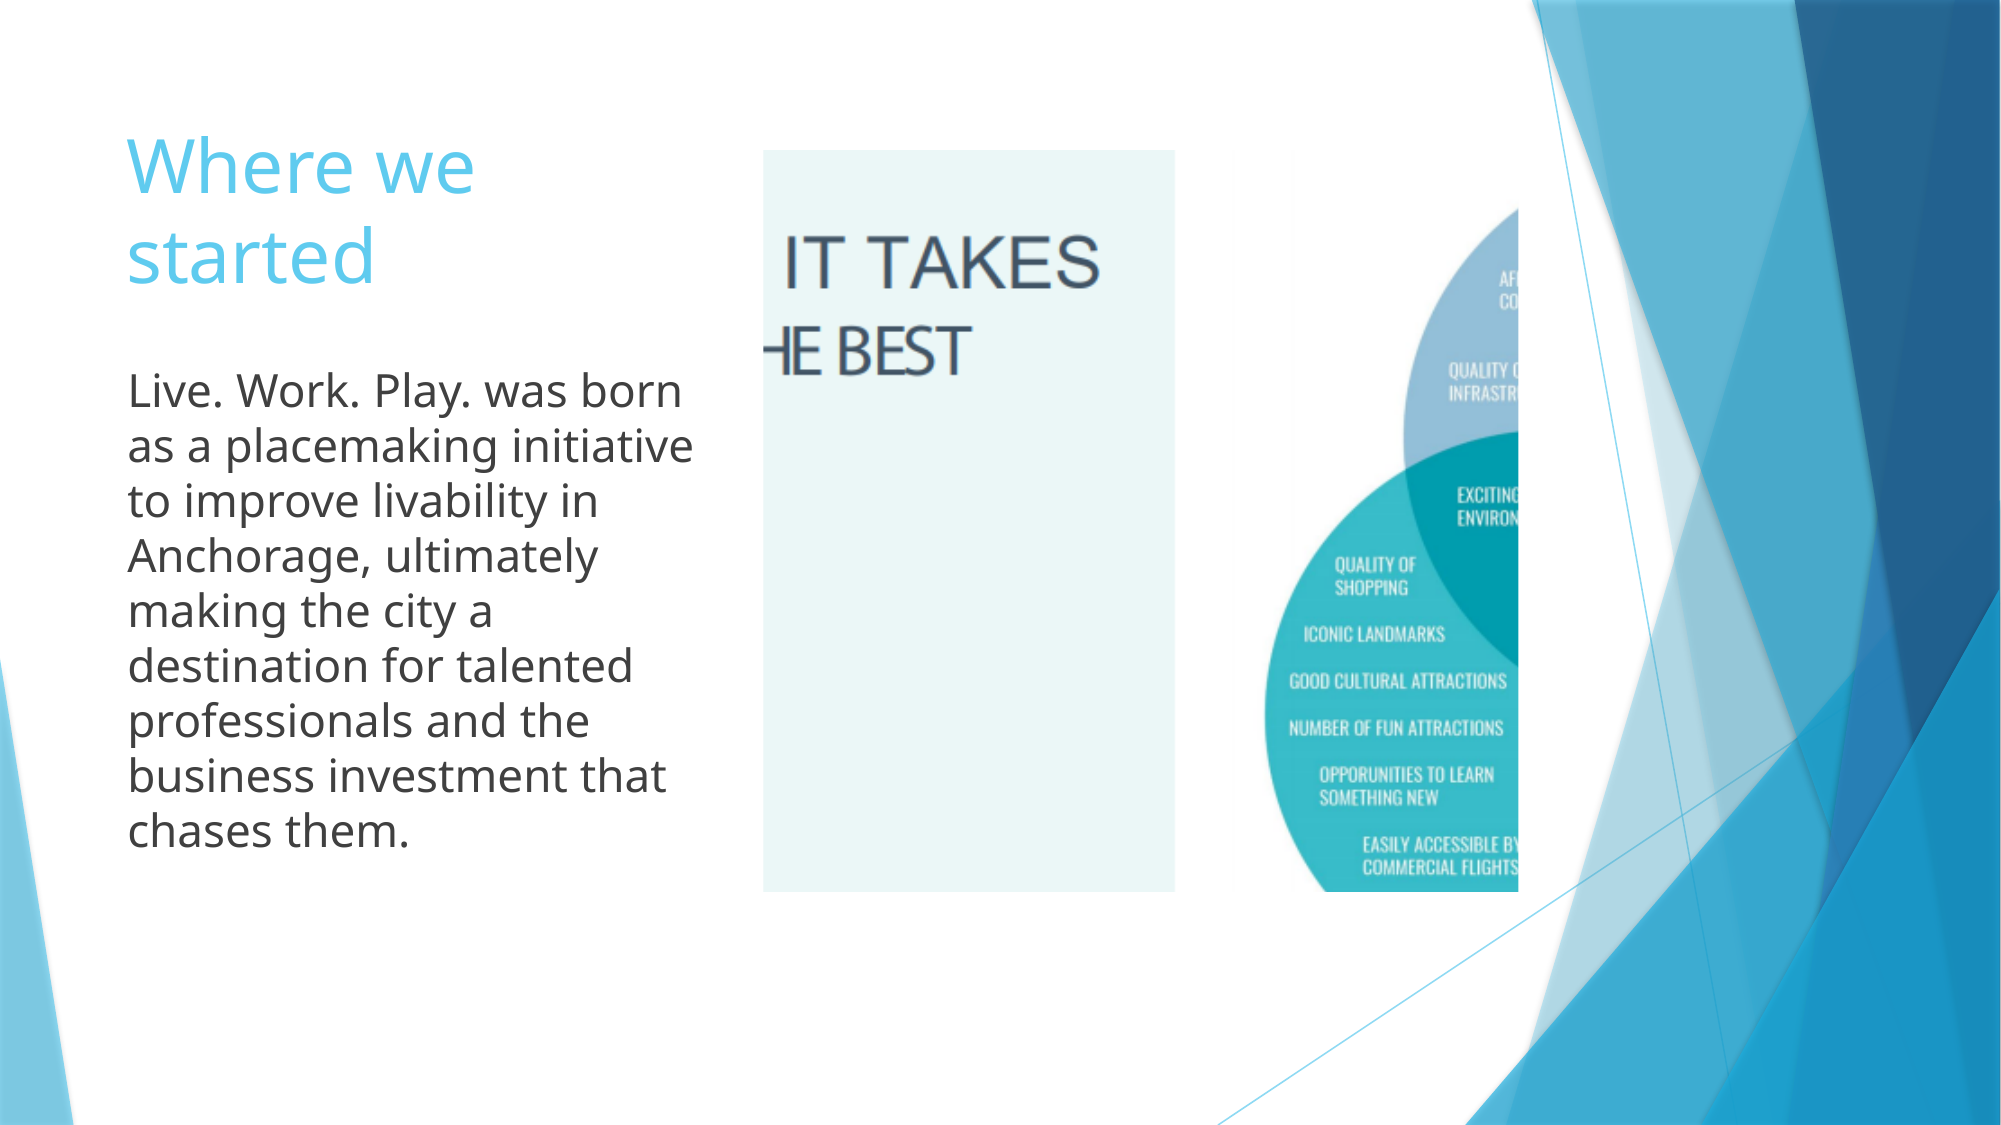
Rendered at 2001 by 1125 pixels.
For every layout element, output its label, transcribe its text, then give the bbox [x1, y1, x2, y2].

picture [762, 150, 1519, 892]
list Live. Work. Play. was born as a placemaking initiative to improve livability in Anchorage, ultimately making the city a destination for talented professionals and the business investment that chases them. [112, 354, 723, 939]
title Where we started [111, 99, 723, 317]
